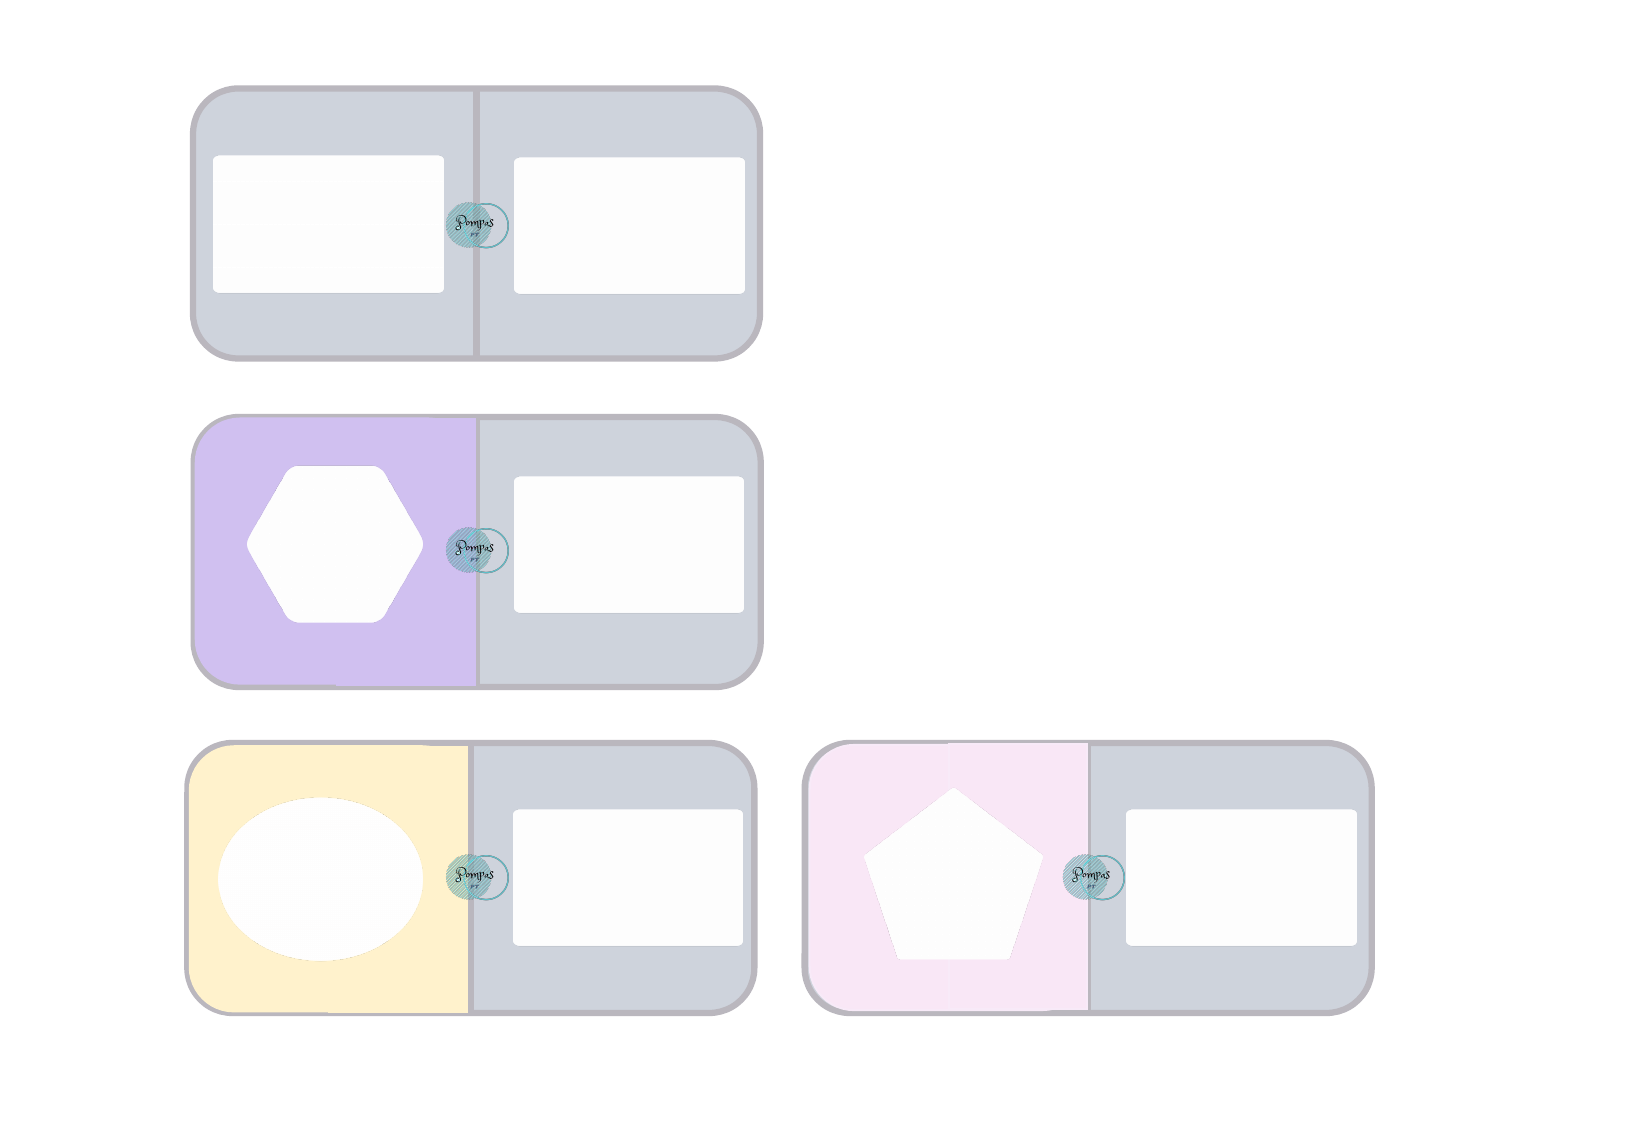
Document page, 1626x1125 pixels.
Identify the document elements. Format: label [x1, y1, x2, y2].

picture [218, 777, 423, 981]
text_box [193, 88, 761, 359]
picture [1056, 792, 1357, 963]
text_box [804, 742, 1372, 1013]
picture [247, 456, 423, 632]
text_box [187, 742, 755, 1013]
picture [439, 459, 744, 630]
picture [863, 784, 1043, 963]
text_box [193, 417, 761, 687]
picture [213, 138, 745, 311]
picture [439, 792, 743, 963]
